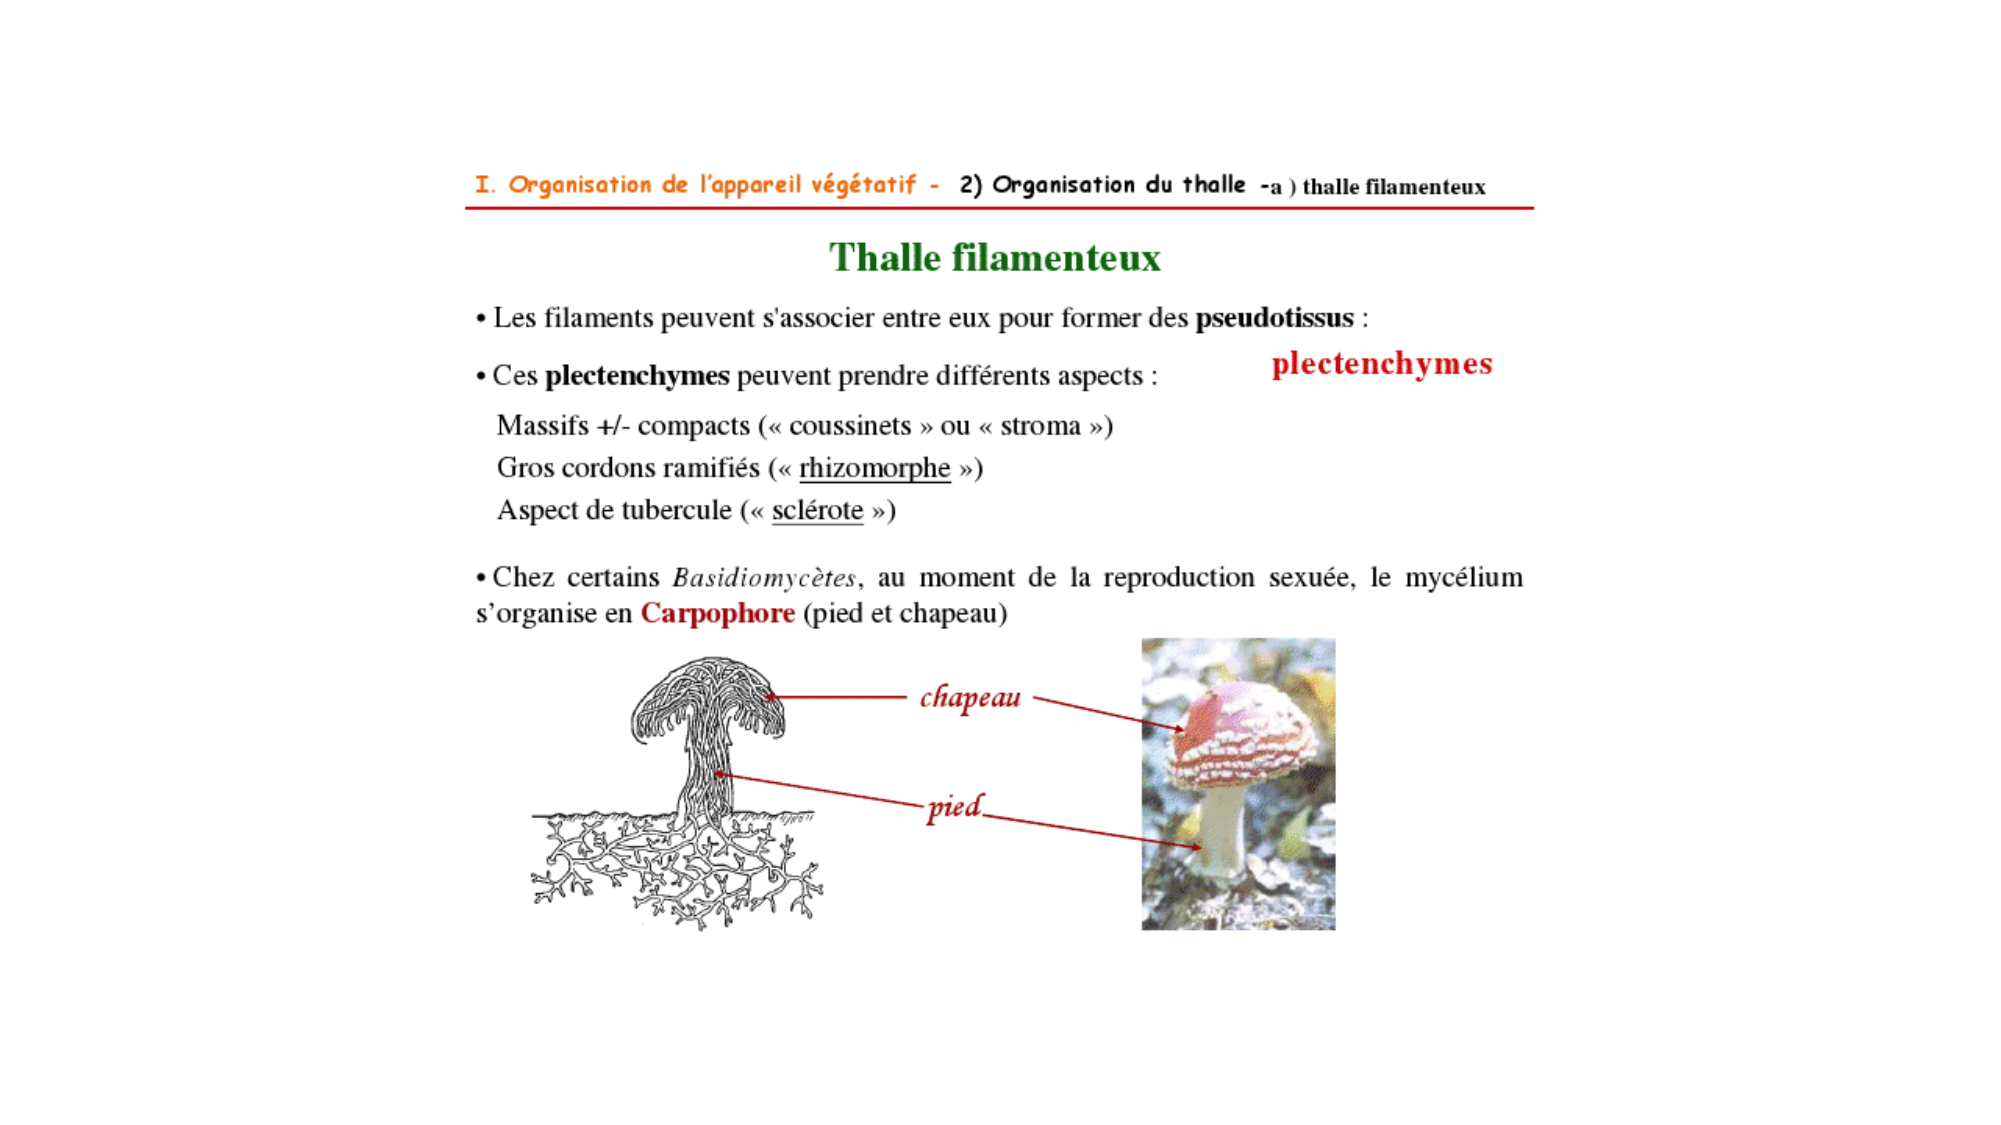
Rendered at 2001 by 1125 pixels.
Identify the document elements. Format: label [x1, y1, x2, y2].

picture [374, 121, 1625, 1004]
